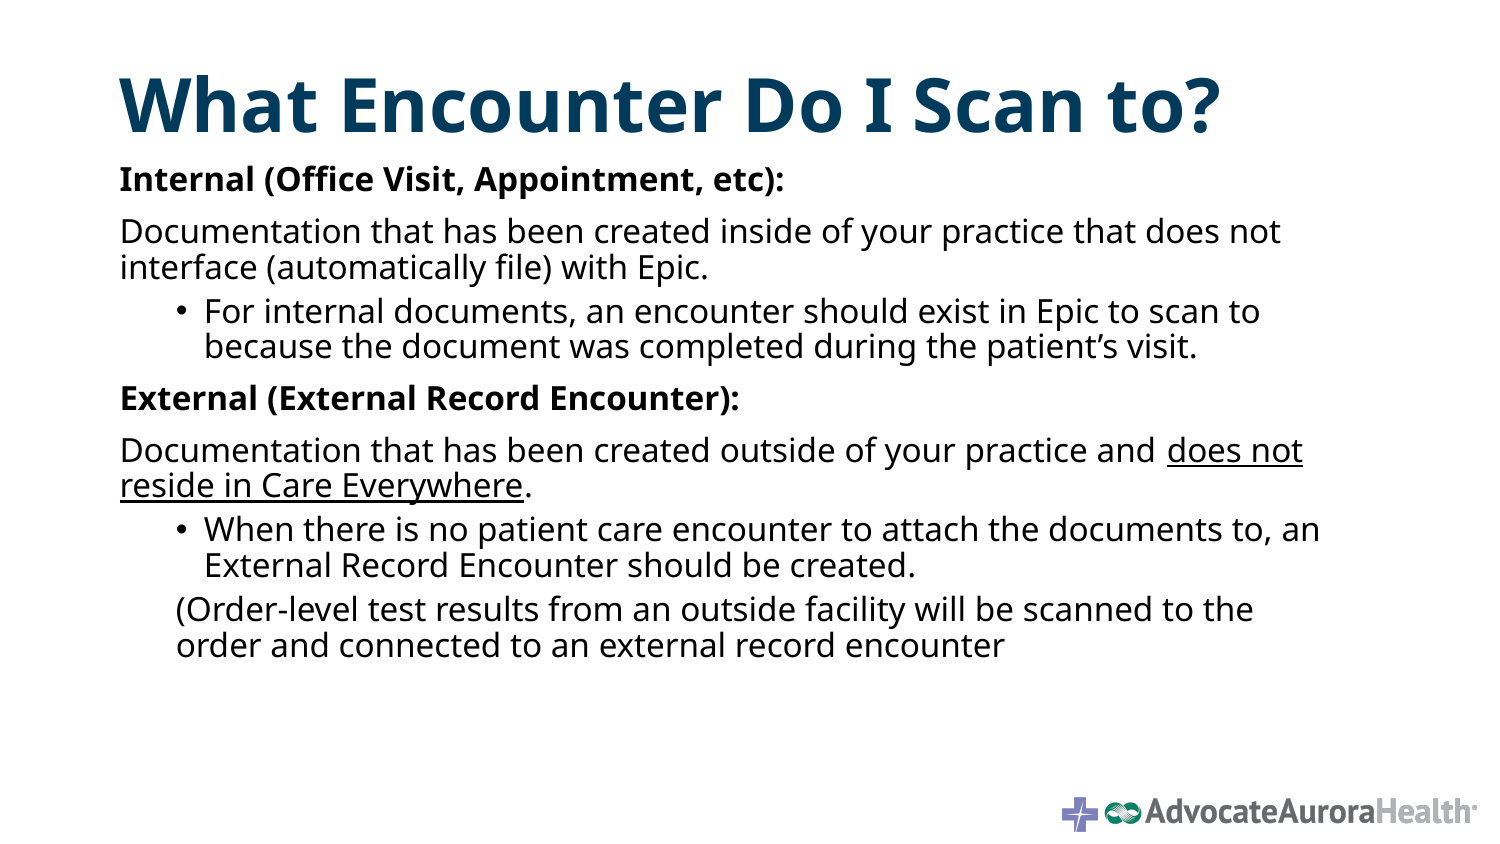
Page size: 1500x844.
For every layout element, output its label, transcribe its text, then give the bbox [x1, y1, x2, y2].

title What Encounter Do I Scan to? [104, 58, 1434, 156]
picture [1062, 797, 1477, 832]
list Internal (Office Visit, Appointment, etc): Documentation that has been created inside of your practice that does not interface (automatically file) with Epic. For internal documents, an encounter should exist in Epic to scan to because the document was completed during the patient’s visit. External (External Record Encounter): Documentation that has been created outside of your practice and does not reside in Care Everywhere. When there is no patient care encounter to attach the documents to, an External Record Encounter should be created. (Order-level test results from an outside facility will be scanned to the order and connected to an external record encounter [104, 155, 1357, 732]
